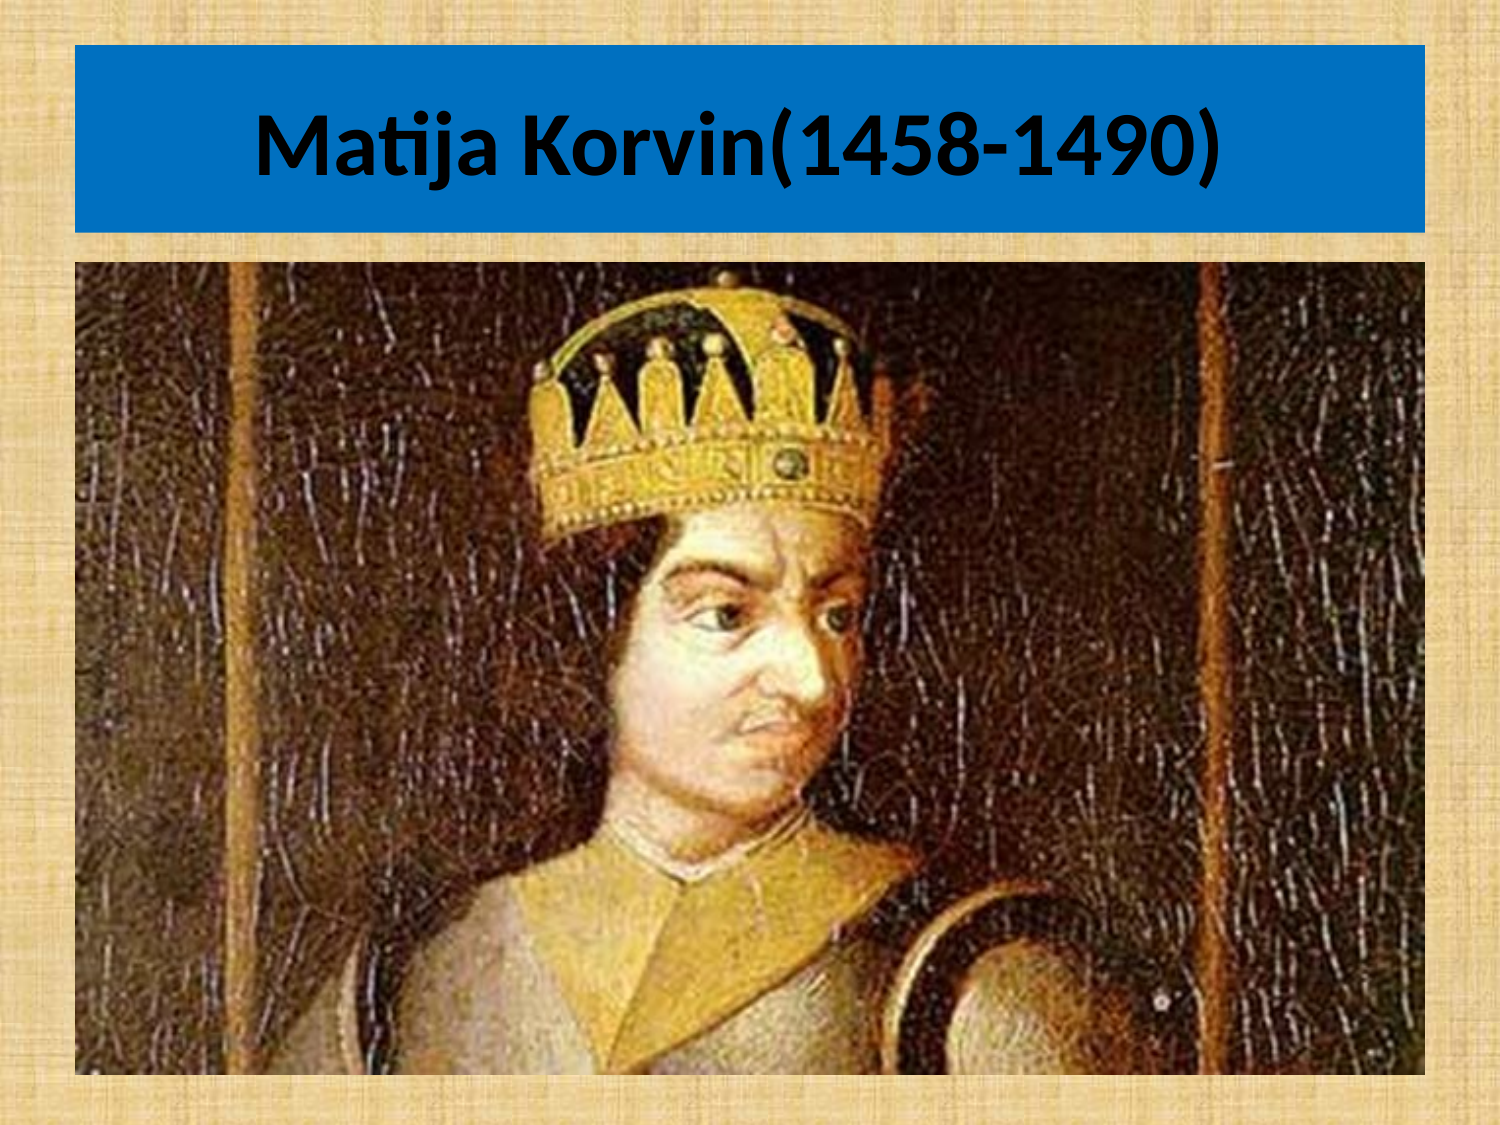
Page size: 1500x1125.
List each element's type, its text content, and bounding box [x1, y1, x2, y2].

picture [0, 0, 1500, 1125]
title Matija Korvin(1458-1490) [75, 45, 1425, 233]
